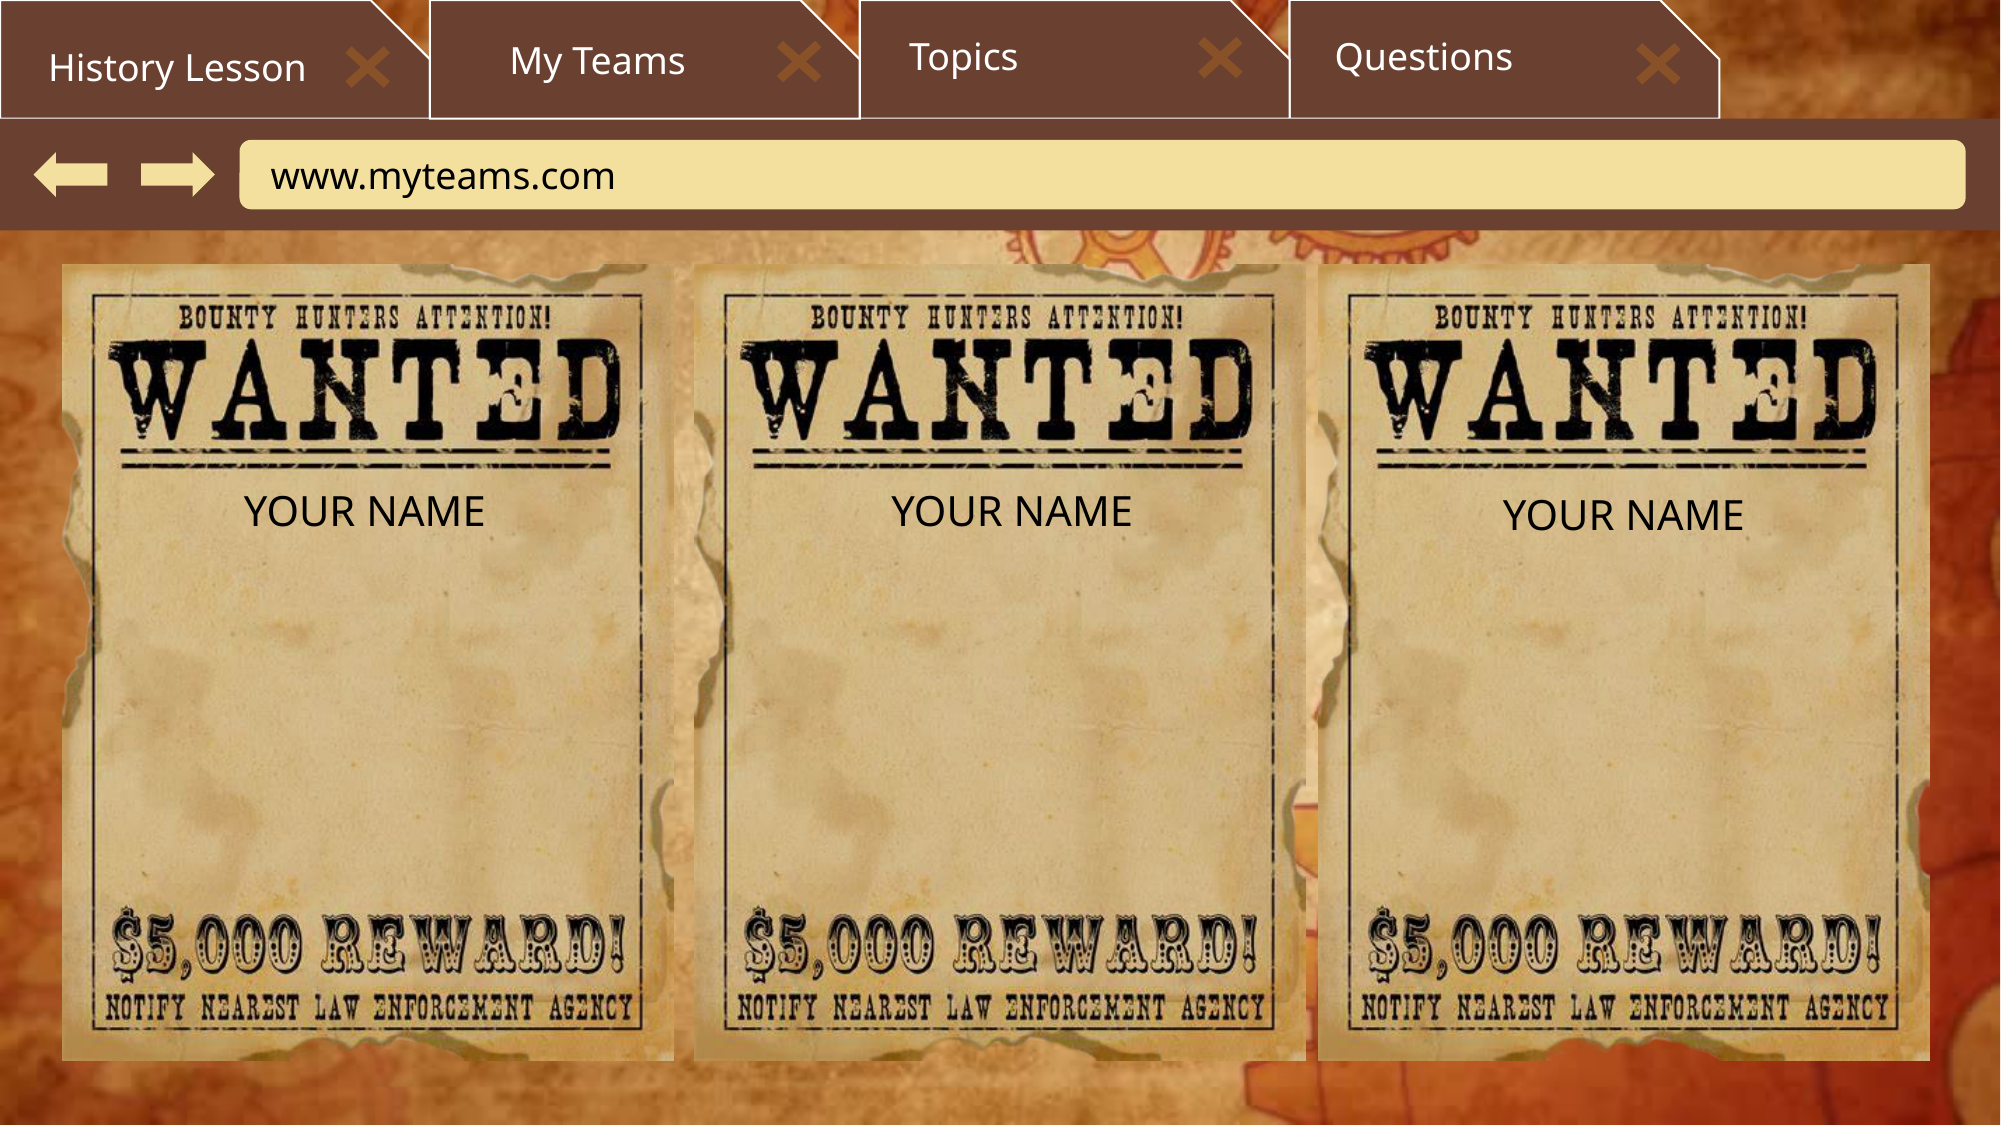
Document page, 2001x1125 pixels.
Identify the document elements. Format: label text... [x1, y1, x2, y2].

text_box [860, 0, 1290, 119]
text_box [1318, 264, 1930, 1061]
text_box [429, 0, 860, 119]
text_box [139, 149, 217, 200]
text_box [32, 149, 109, 200]
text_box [0, 0, 429, 119]
text_box [238, 138, 1967, 211]
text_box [62, 264, 674, 1061]
picture [0, 0, 2001, 1125]
text_box [0, 118, 2000, 232]
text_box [694, 264, 1306, 1061]
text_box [1290, 0, 1720, 119]
text_box www.myteams.com [255, 144, 632, 204]
